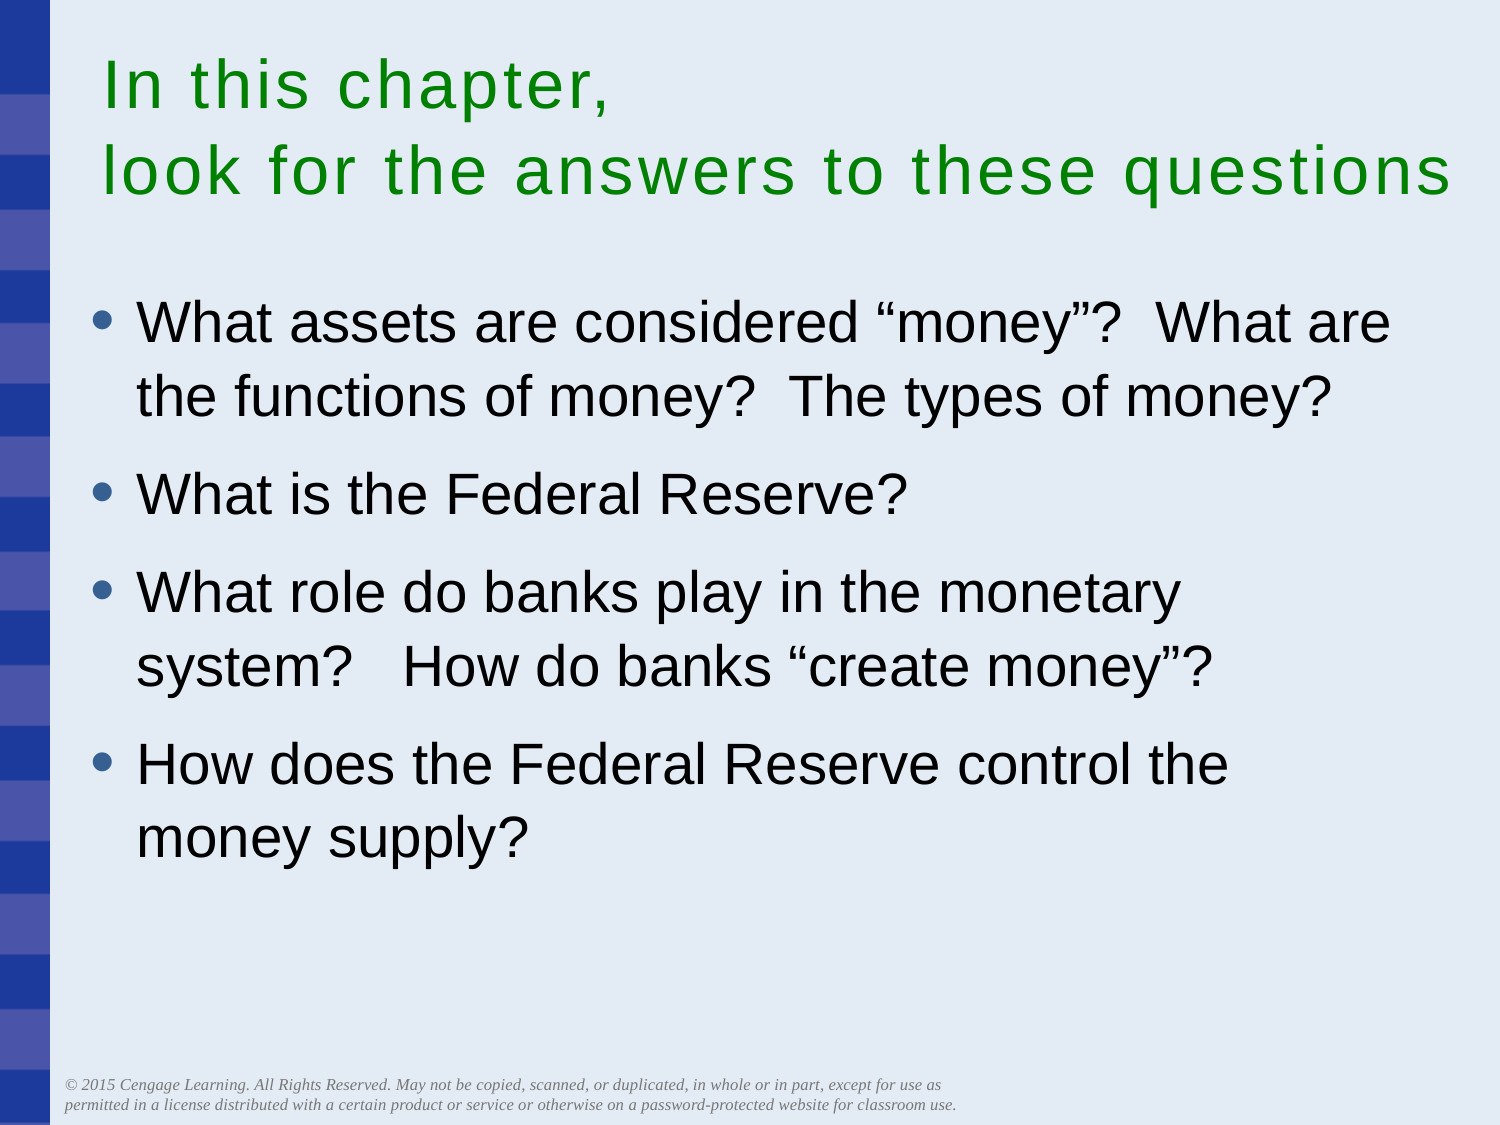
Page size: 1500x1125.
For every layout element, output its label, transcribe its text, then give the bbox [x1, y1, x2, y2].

picture [0, 0, 51, 1125]
title In this chapter, look for the answers to these questions [87, 31, 1475, 209]
list What assets are considered “money”? What are the functions of money? The types of money? What is the Federal Reserve? What role do banks play in the monetary system? How do banks “create money”? How does the Federal Reserve control the money supply? [75, 273, 1425, 1063]
text_box © 2015 Cengage Learning. All Rights Reserved. May not be copied, scanned, or duplicated, in whole or in part, except for use as permitted in a license distributed with a certain product or service or otherwise on a password-protected website for classroom use. [54, 1066, 977, 1121]
